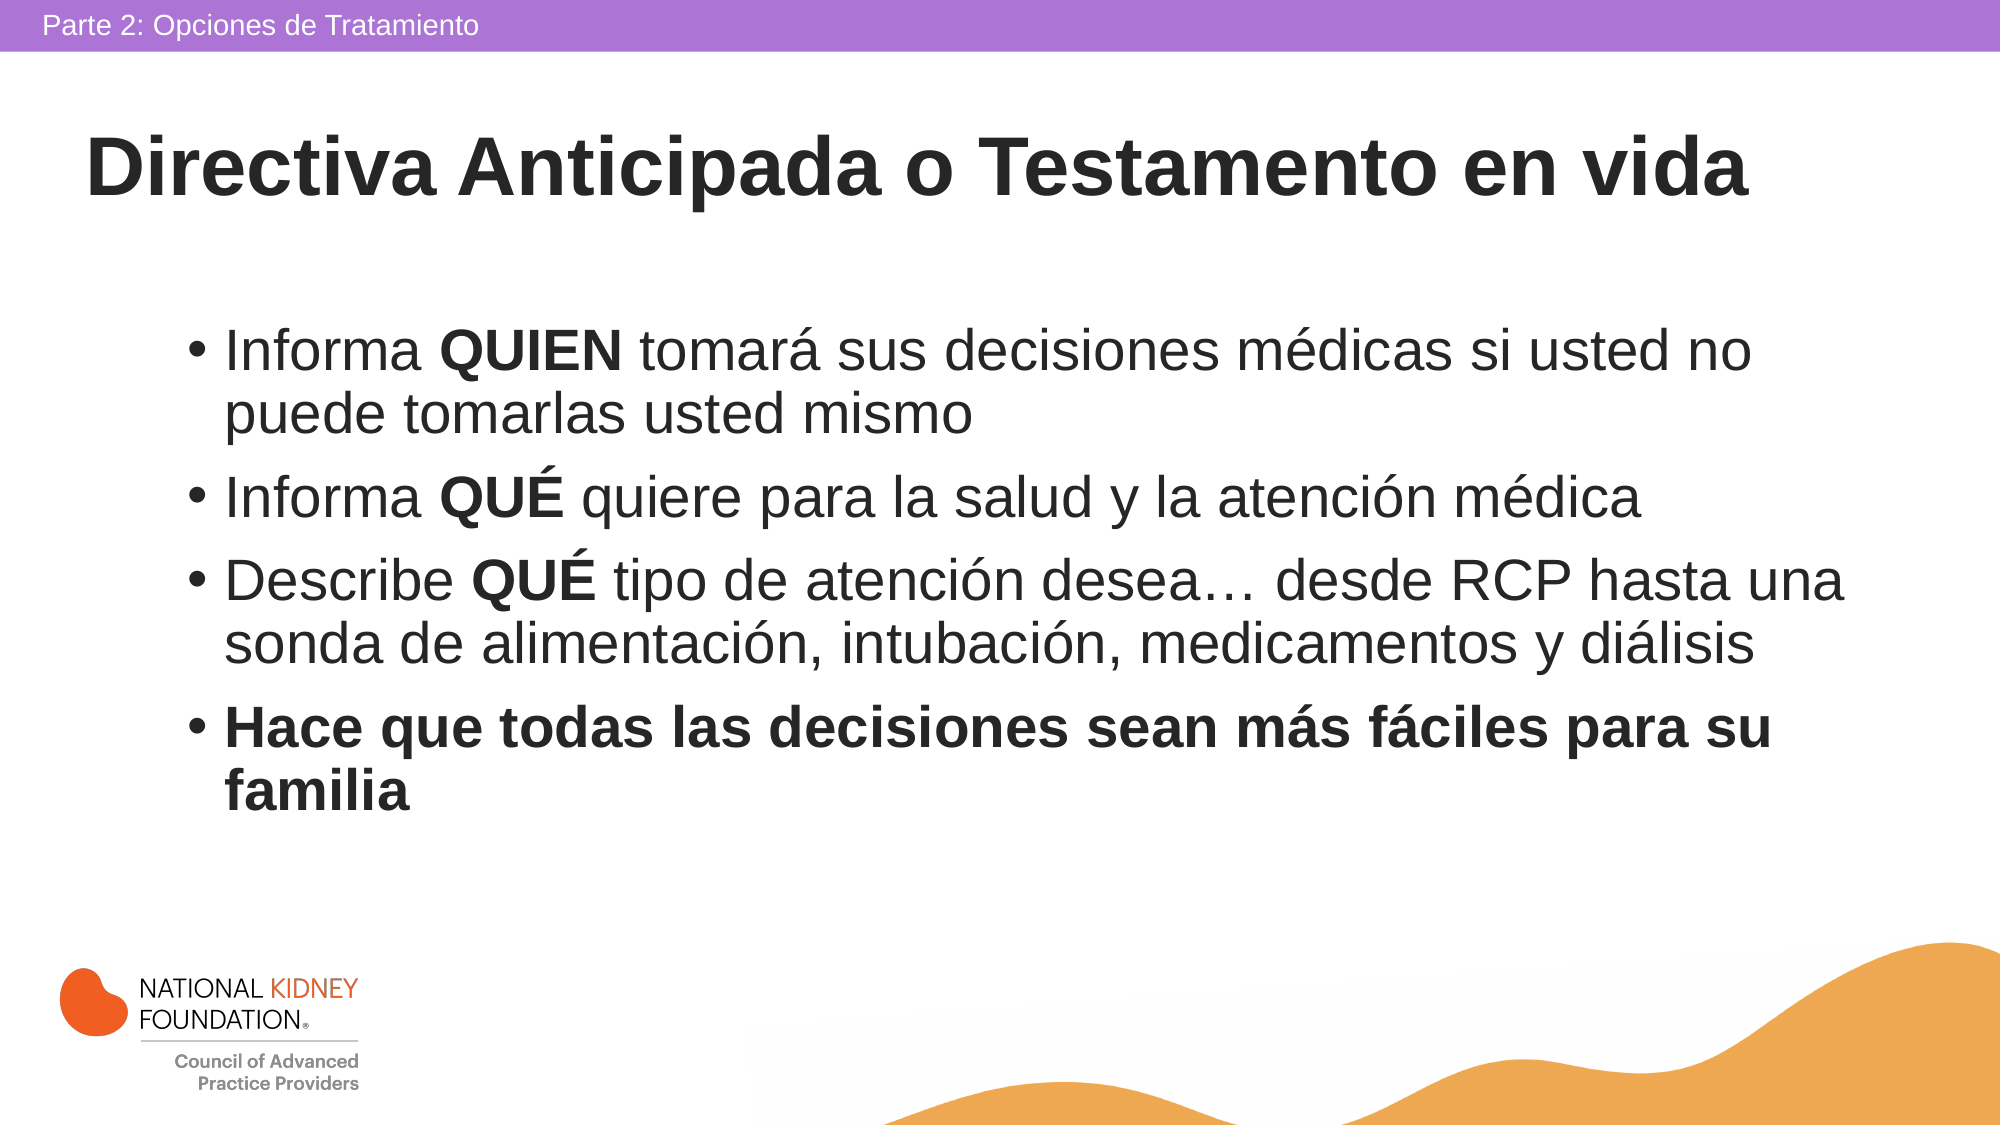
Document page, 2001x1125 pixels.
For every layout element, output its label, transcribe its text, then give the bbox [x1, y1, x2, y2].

text_box Parte 2: Opciones de Tratamiento [27, 0, 600, 49]
picture [22, 960, 399, 1098]
list Informa QUIEN tomará sus decisiones médicas si usted no puede tomarlas usted mismo Informa QUÉ quiere para la salud y la atención médica Describe QUÉ tipo de atención desea… desde RCP hasta una sonda de alimentación, intubación, medicamentos y diálisis Hace que todas las decisiones sean más fáciles para su familia [172, 312, 1907, 1000]
title Directiva Anticipada o Testamento en vida [70, 59, 1863, 278]
picture [747, 935, 2001, 1125]
text_box [22, 960, 476, 1125]
